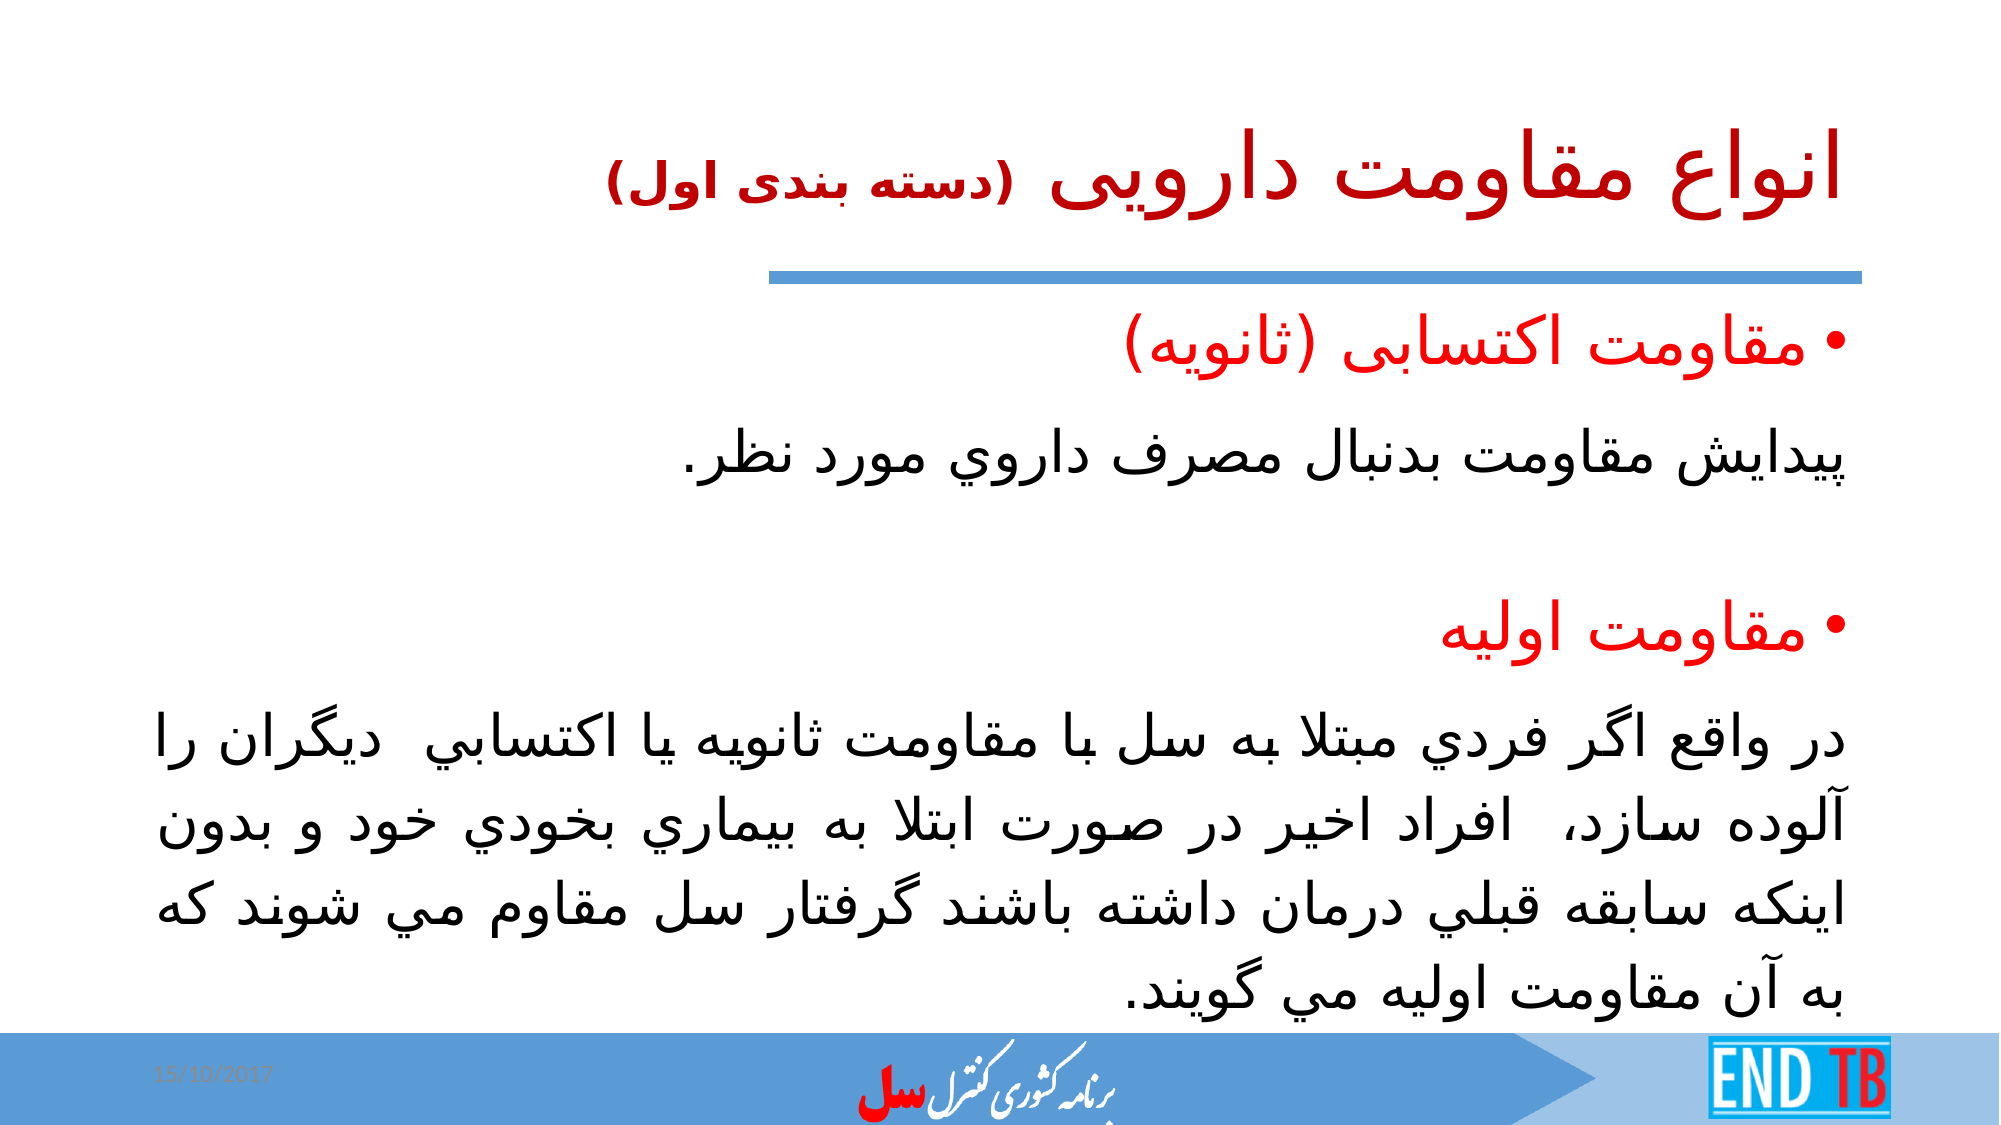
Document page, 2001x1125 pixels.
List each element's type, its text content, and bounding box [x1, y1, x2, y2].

slide_number 14 [1412, 1042, 1863, 1103]
title انواع مقاومت دارویی (دسته بندی اول) [137, 59, 1863, 278]
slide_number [137, 1042, 588, 1103]
picture [0, 1033, 1999, 1125]
list مقاومت اکتسابی (ثانویه) پيدايش مقاومت بدنبال مصرف داروي مورد نظر. مقاومت اولیه در واقع اگر فردي مبتلا به سل با مقاومت ثانويه يا اكتسابي ديگران را آلوده سازد، افراد اخير در صورت ابتلا به بيماري بخودي خود و بدون اينكه سابقه قبلي درمان داشته باشند گرفتار سل مقاوم مي شوند كه به آن مقاومت اوليه مي گويند. [137, 299, 1863, 1014]
